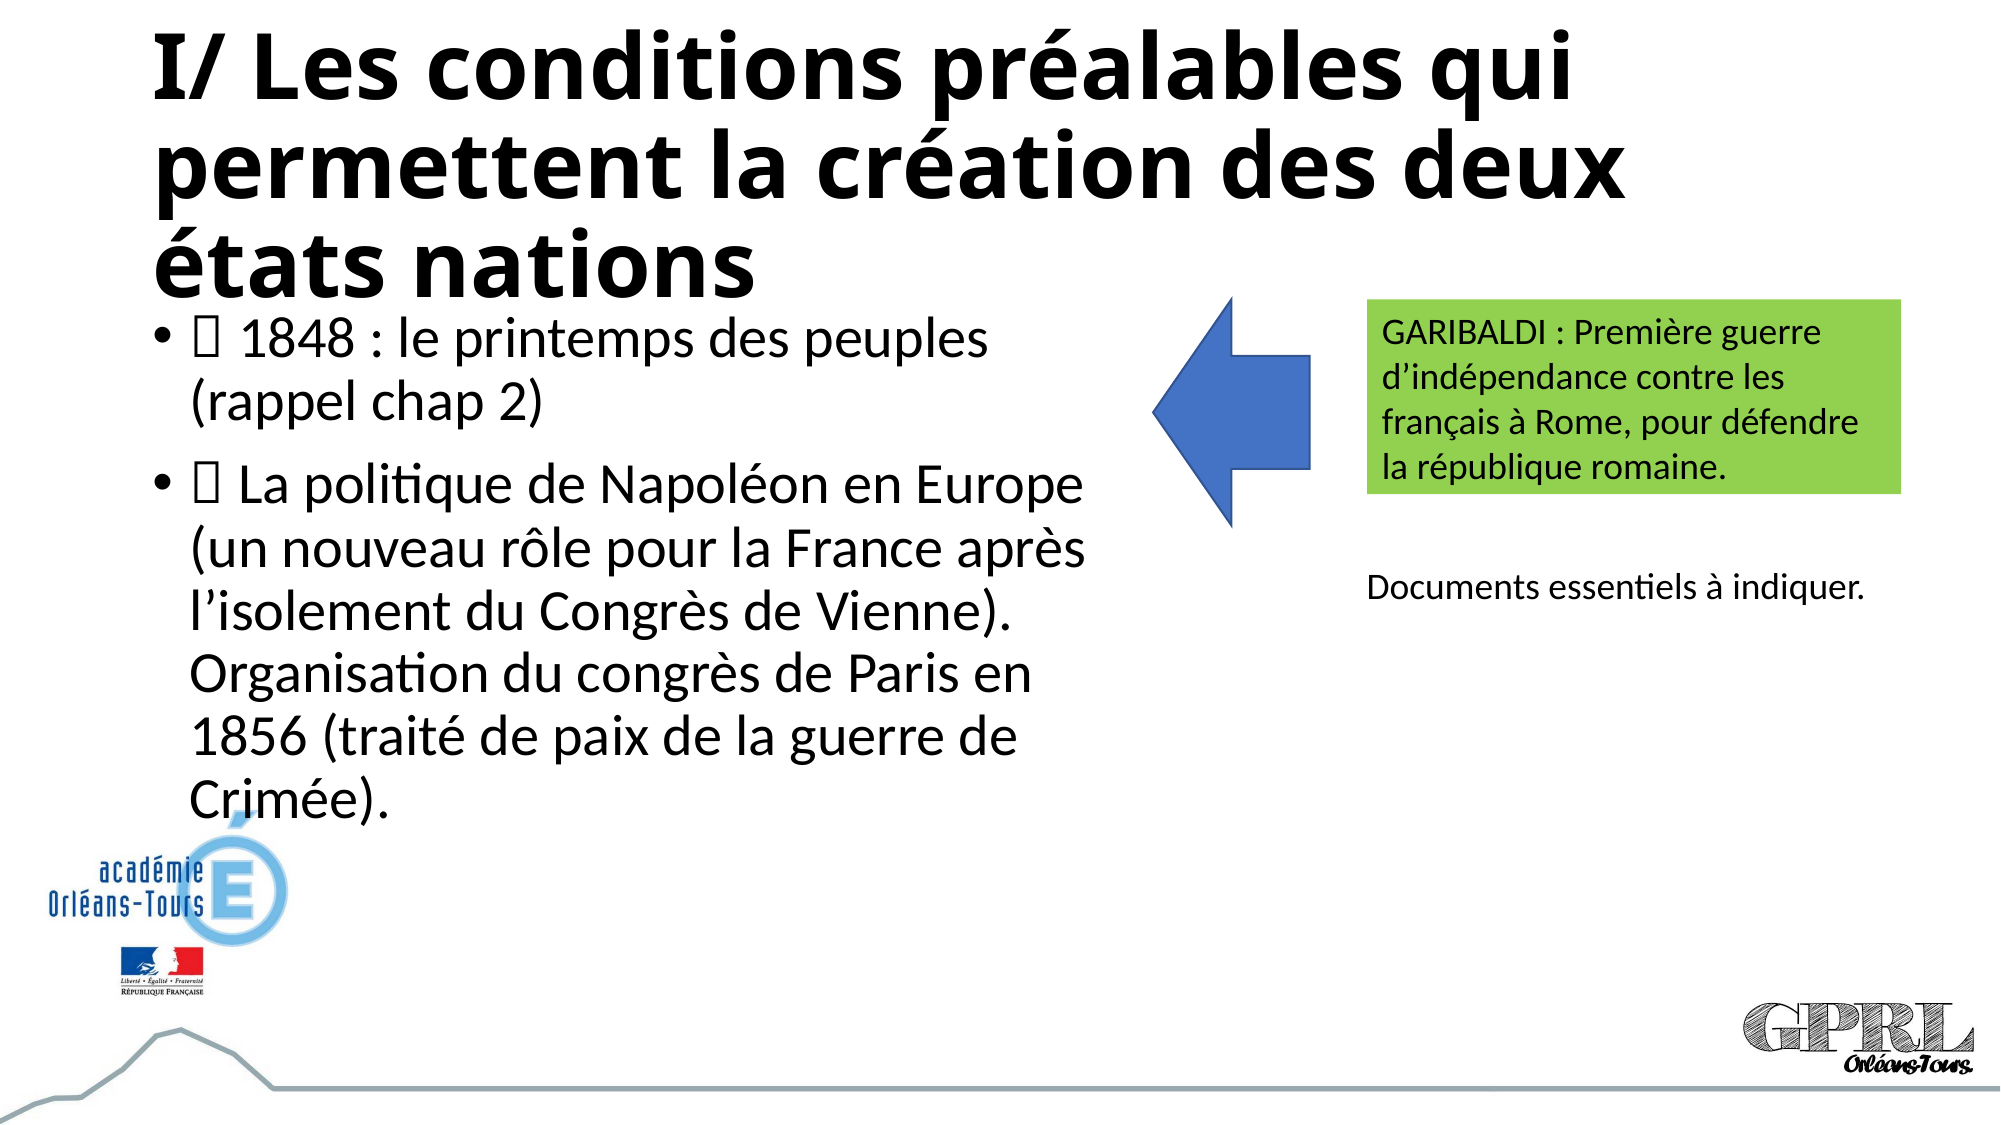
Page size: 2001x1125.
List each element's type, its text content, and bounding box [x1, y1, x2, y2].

text_box [1151, 296, 1311, 529]
title I/ Les conditions préalables qui permettent la création des deux états nations [137, 59, 1863, 278]
text_box Documents essentiels à indiquer. [1351, 554, 1945, 615]
list  1848 : le printemps des peuples (rappel chap 2)  La politique de Napoléon en Europe (un nouveau rôle pour la France après l’isolement du Congrès de Vienne). Organisation du congrès de Paris en 1856 (traité de paix de la guerre de Crimée). [137, 299, 1167, 951]
picture [0, 0, 2001, 1125]
text_box GARIBALDI : Première guerre d’indépendance contre les français à Rome, pour défendre la république romaine. [1367, 299, 1902, 495]
